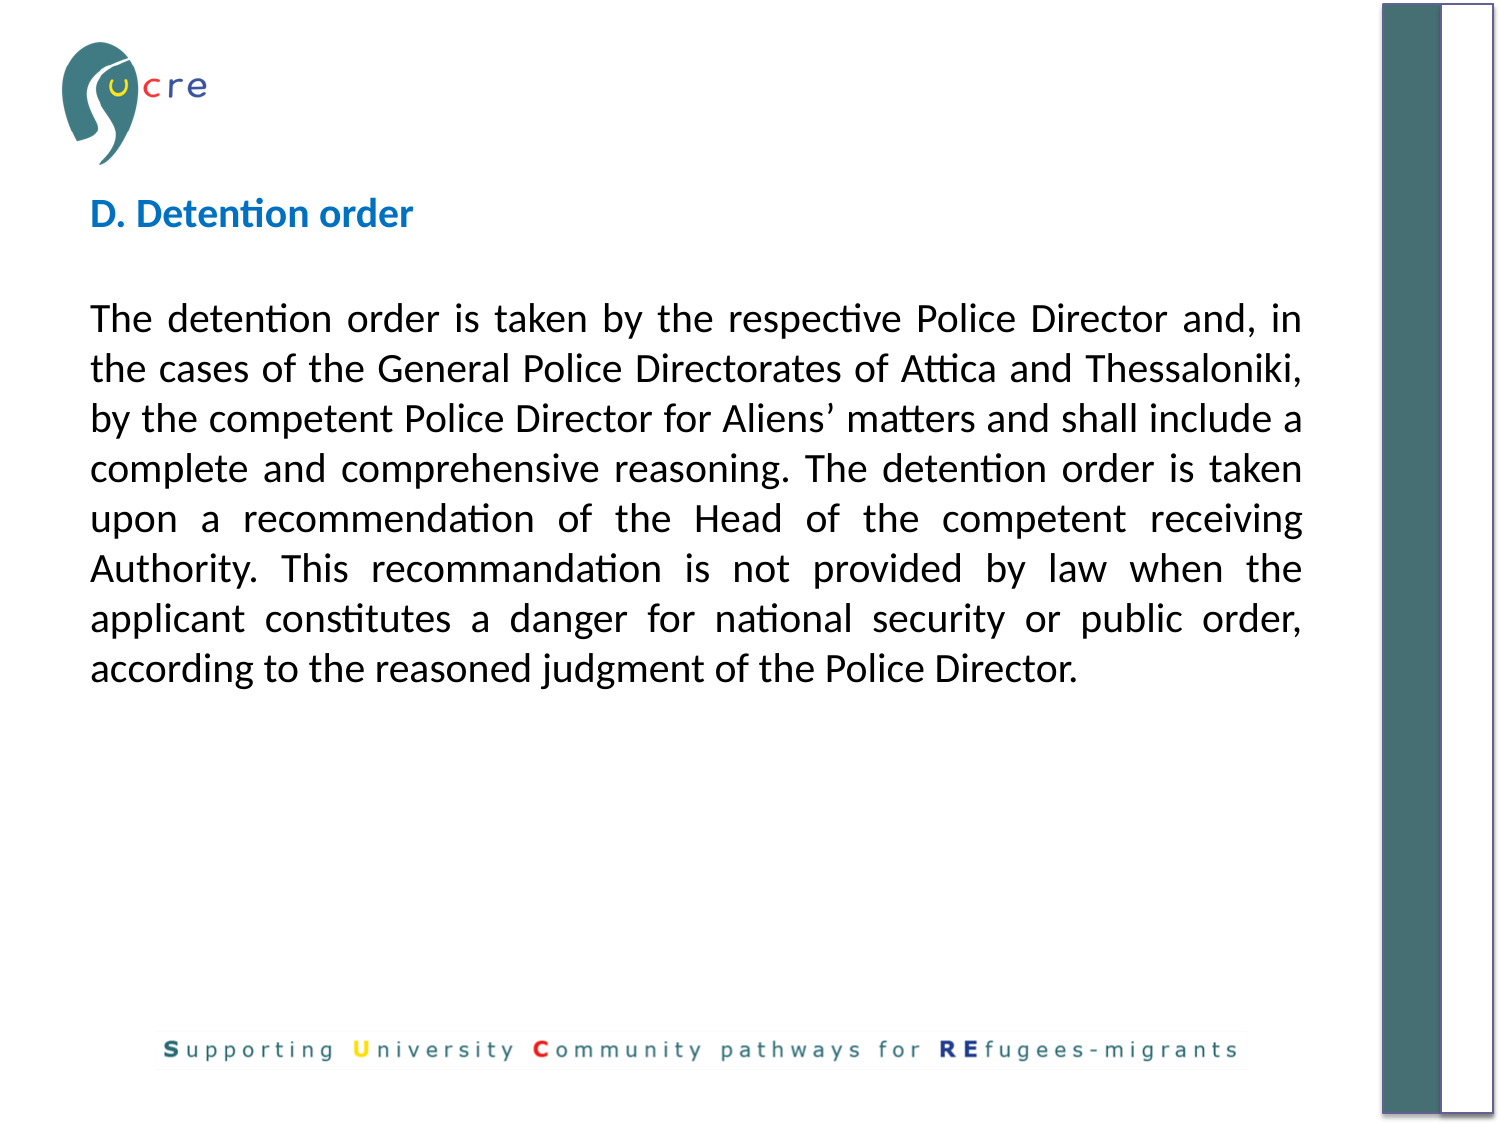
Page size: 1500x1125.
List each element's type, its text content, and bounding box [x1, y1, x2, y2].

list D. Detention order The detention order is taken by the respective Police Director and, in the cases of the General Police Directorates of Attica and Thessaloniki, by the competent Police Director for Aliens’ matters and shall include a complete and comprehensive reasoning. The detention order is taken upon a recommendation of the Head of the competent receiving Authority. This recommandation is not provided by law when the applicant constitutes a danger for national security or public order, according to the reasoned judgment of the Police Director. [74, 177, 1319, 924]
picture [154, 1029, 1248, 1071]
